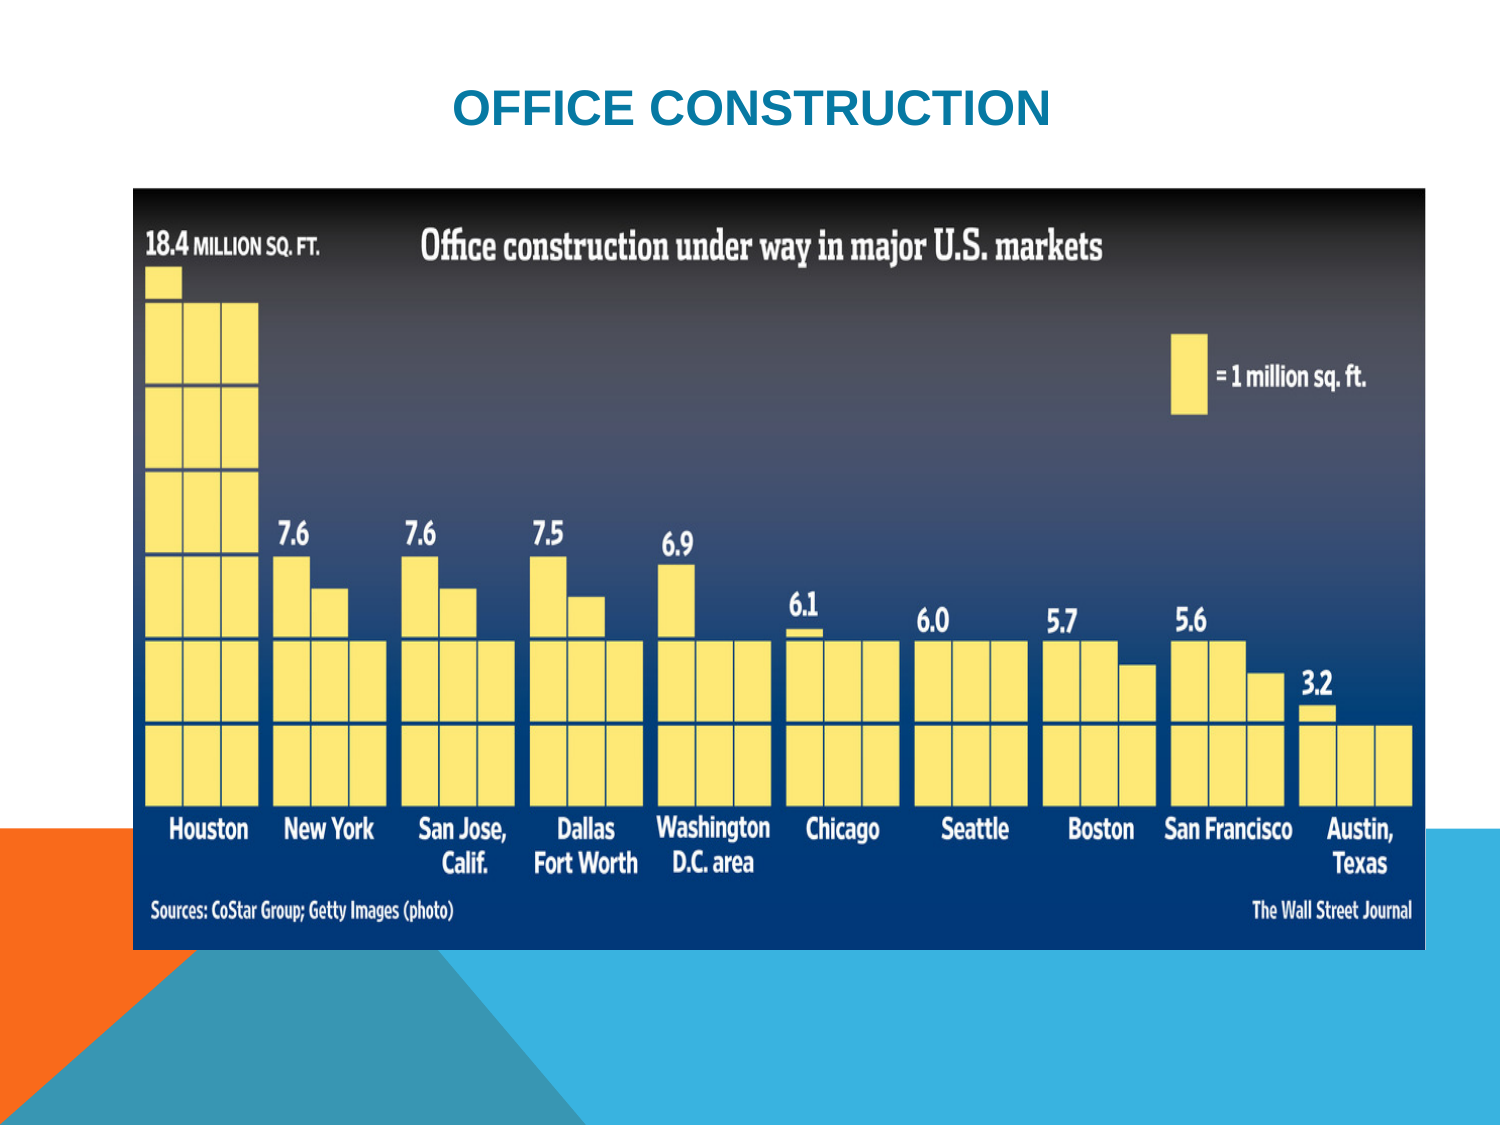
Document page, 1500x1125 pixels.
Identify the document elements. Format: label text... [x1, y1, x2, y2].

picture [133, 187, 1426, 951]
title Office construction [135, 60, 1369, 150]
